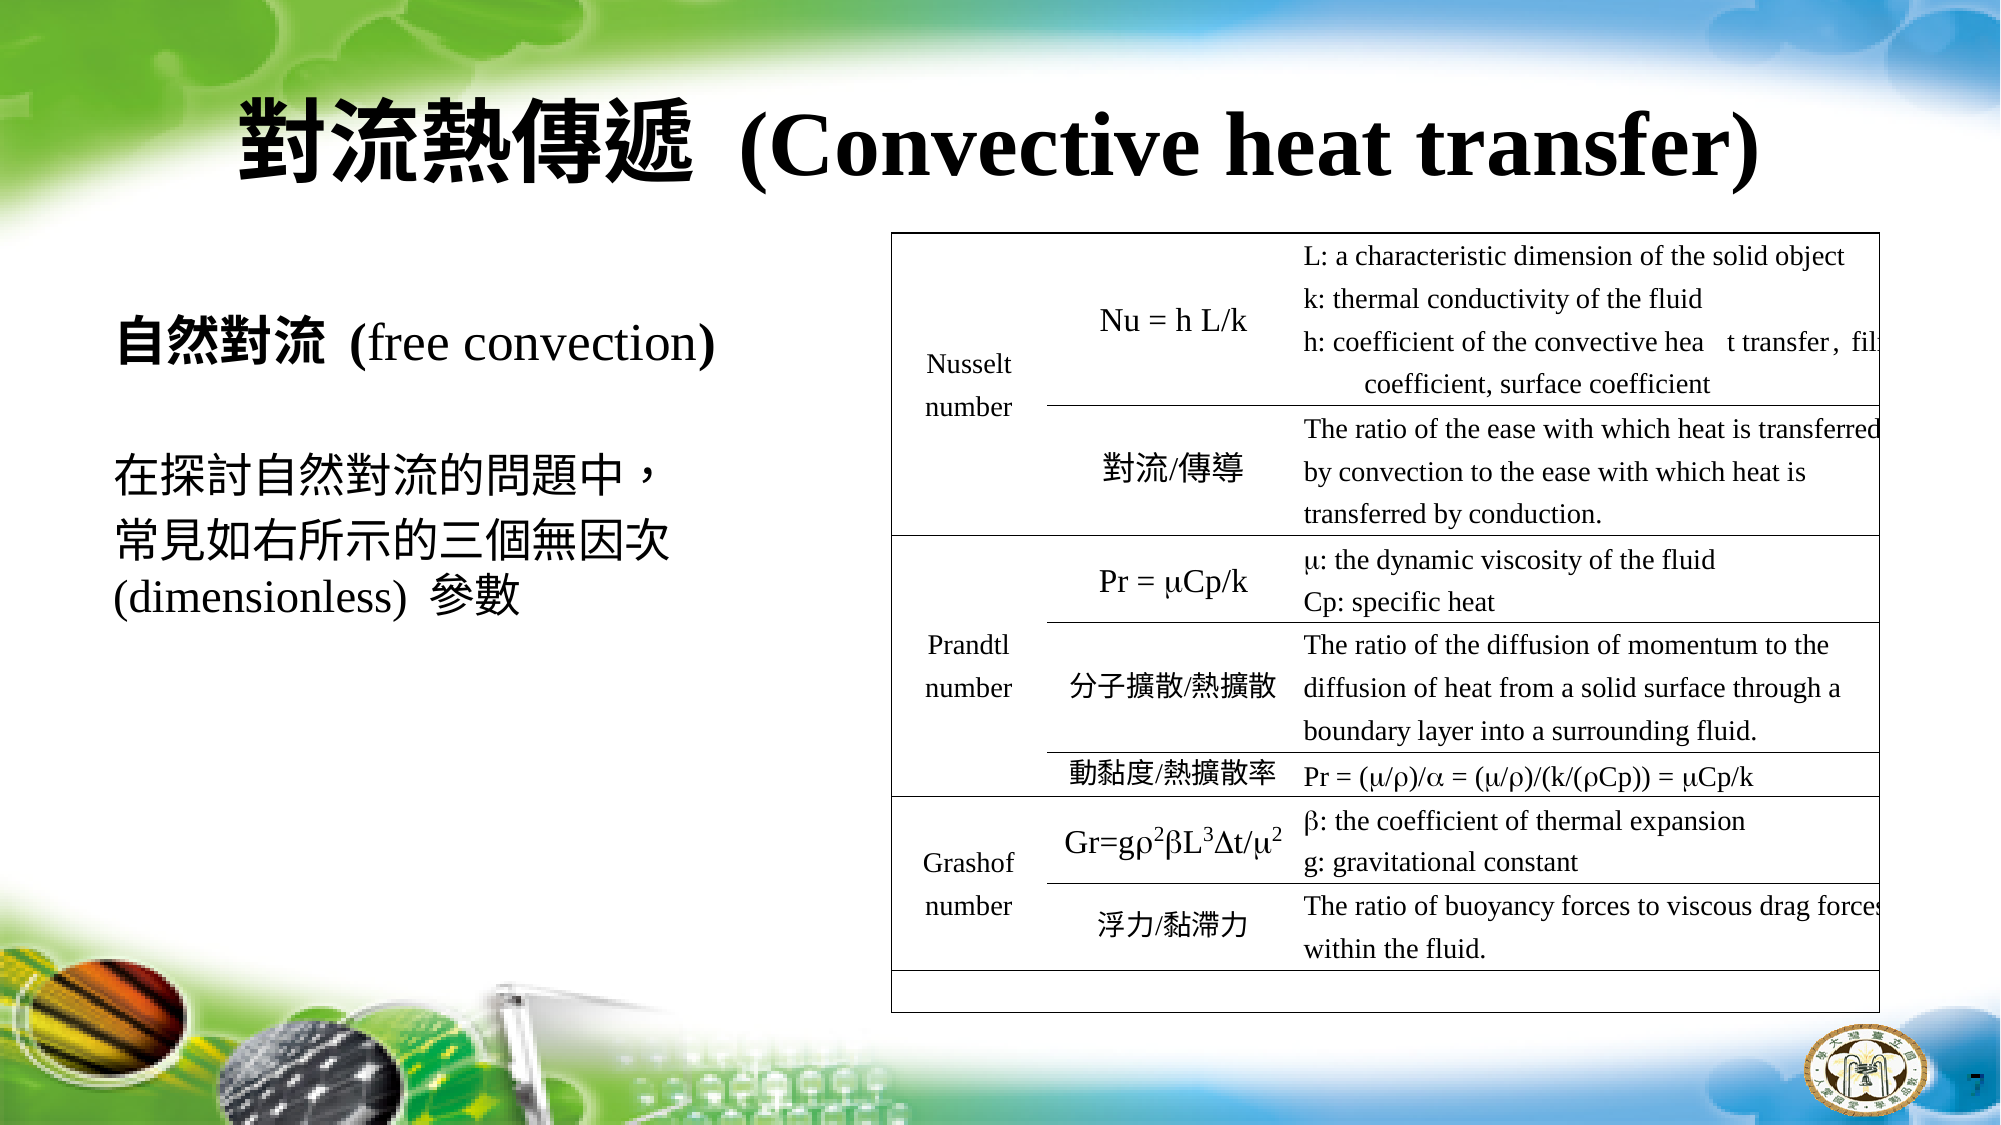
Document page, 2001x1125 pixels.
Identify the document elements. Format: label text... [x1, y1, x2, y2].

picture [0, 0, 2001, 1125]
title 對流熱傳遞 (Convective heat transfer) [99, 45, 1900, 233]
list 自然對流 (free convection) 在探討自然對流的問題中， 常見如右所示的三個無因次 (dimensionless) 參數 [98, 299, 860, 634]
